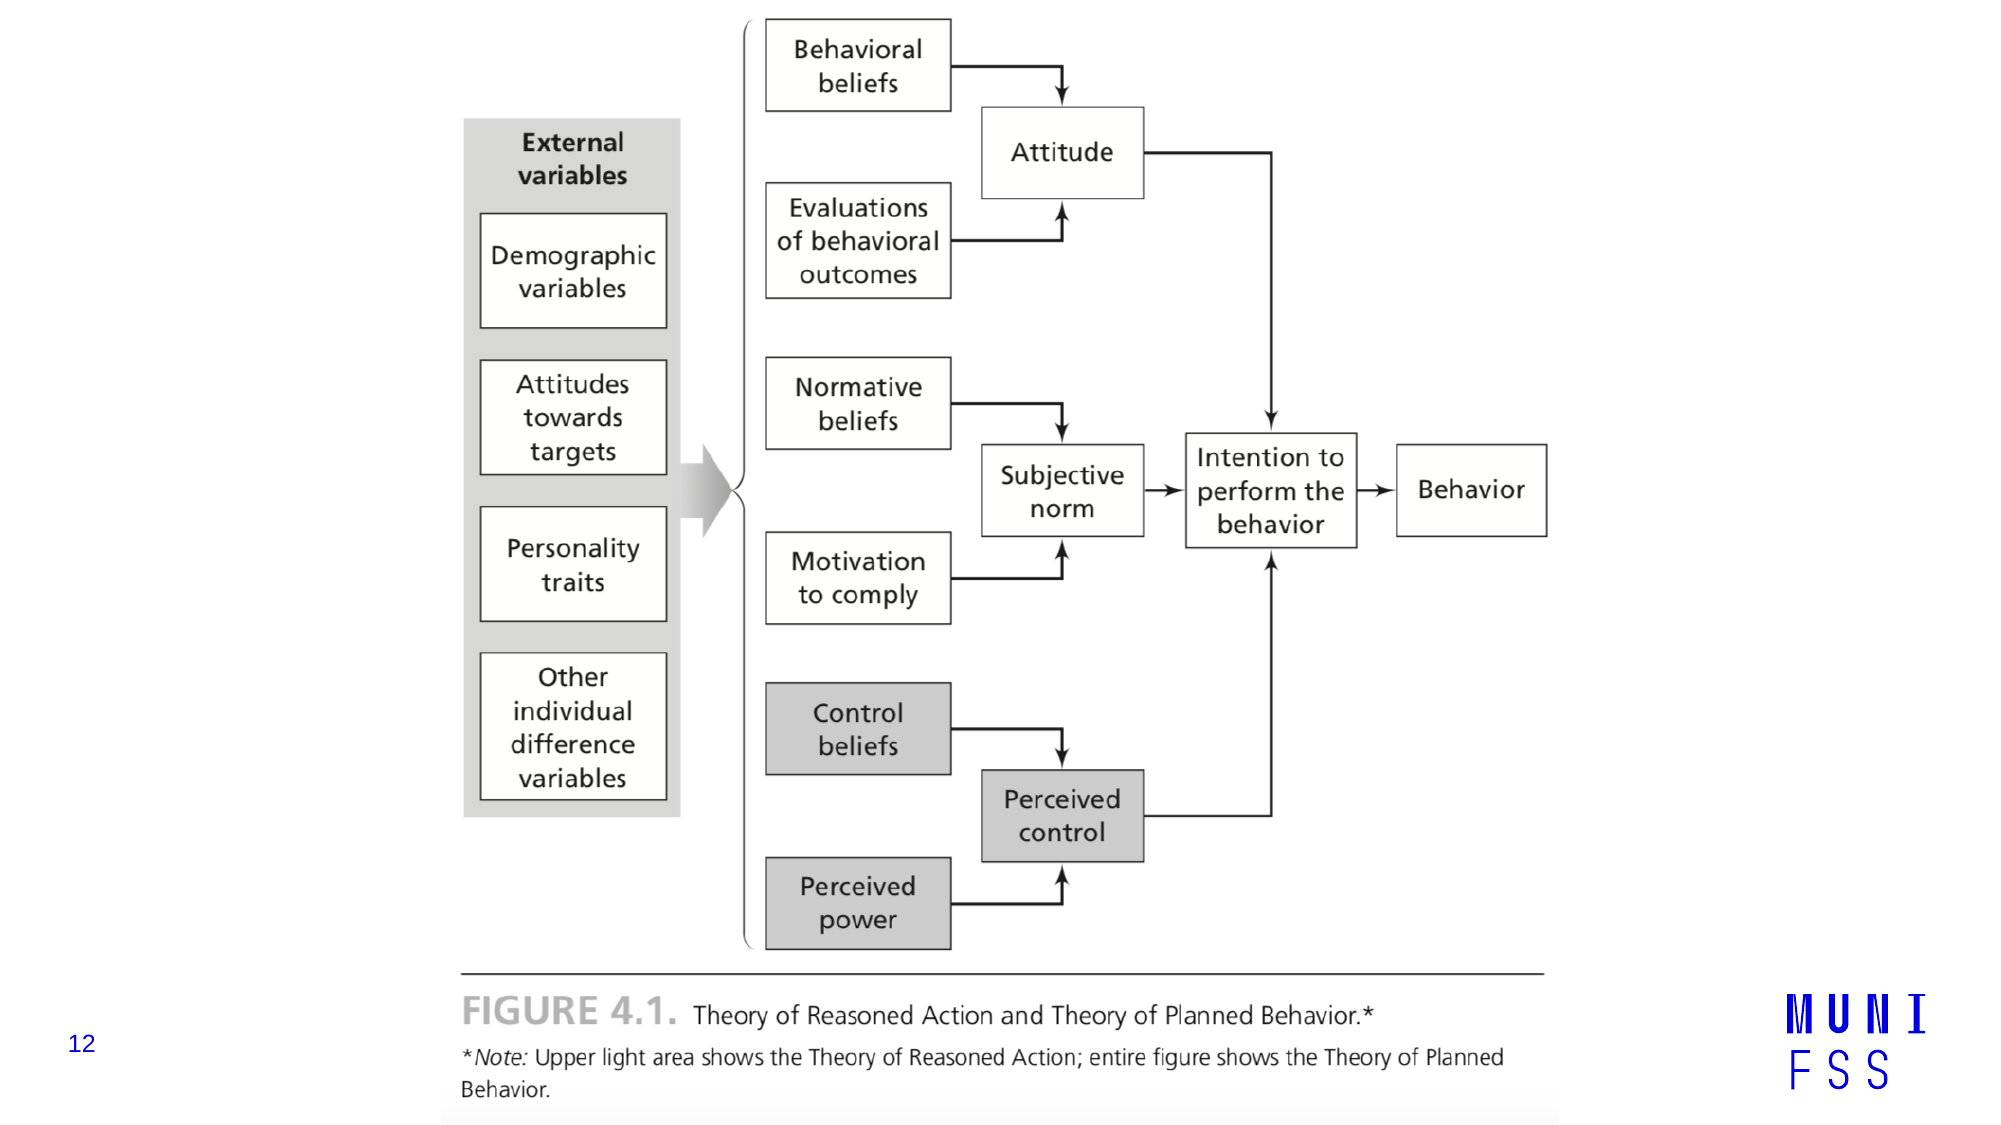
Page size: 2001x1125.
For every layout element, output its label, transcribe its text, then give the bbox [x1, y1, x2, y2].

slide_number 12 [67, 1021, 110, 1063]
picture [440, 0, 1559, 1125]
